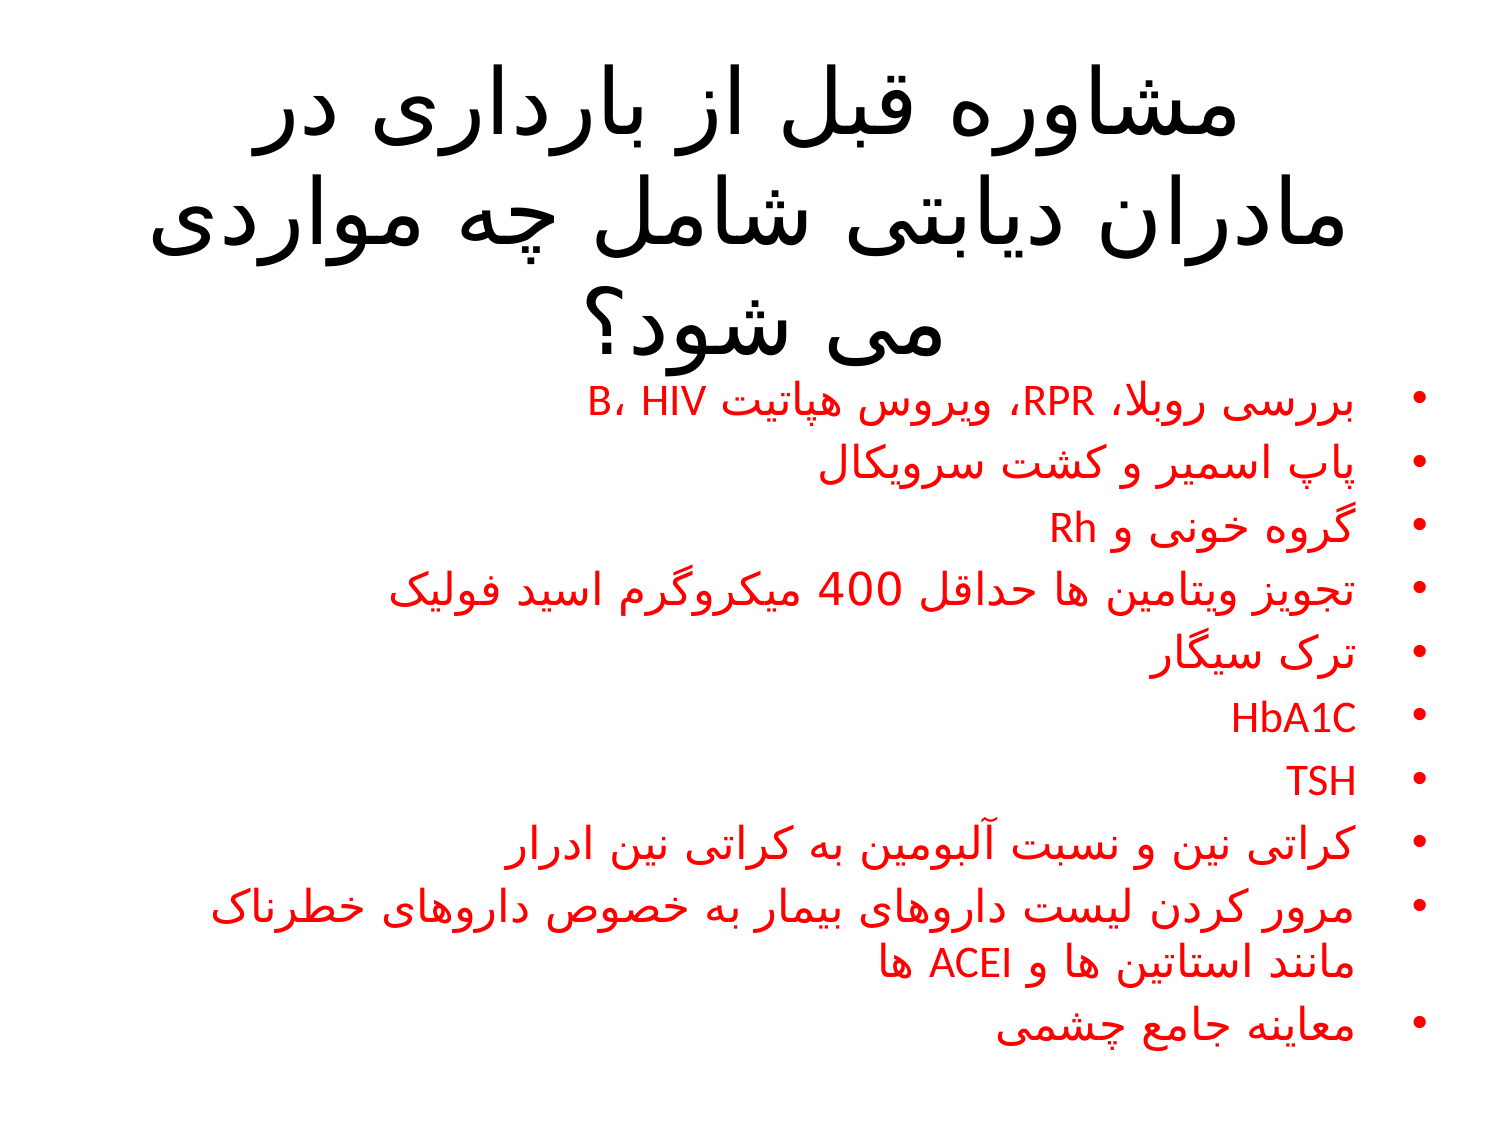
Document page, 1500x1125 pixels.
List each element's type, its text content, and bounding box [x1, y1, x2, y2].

subtitle بررسی روبلا، RPR، ویروس هپاتیت B، HIV پاپ اسمیر و کشت سرویکال گروه خونی و Rh تجویز ویتامین ها حداقل 400 میکروگرم اسید فولیک ترک سیگار HbA1C TSH کراتی نین و نسبت آلبومین به کراتی نین ادرار مرور کردن لیست داروهای بیمار به خصوص داروهای خطرناک مانند استاتین ها و ACEI ها معاینه جامع چشمی [99, 362, 1438, 1063]
title مشاوره قبل از بارداری در مادران دیابتی شامل چه مواردی می شود؟ [112, 87, 1388, 329]
